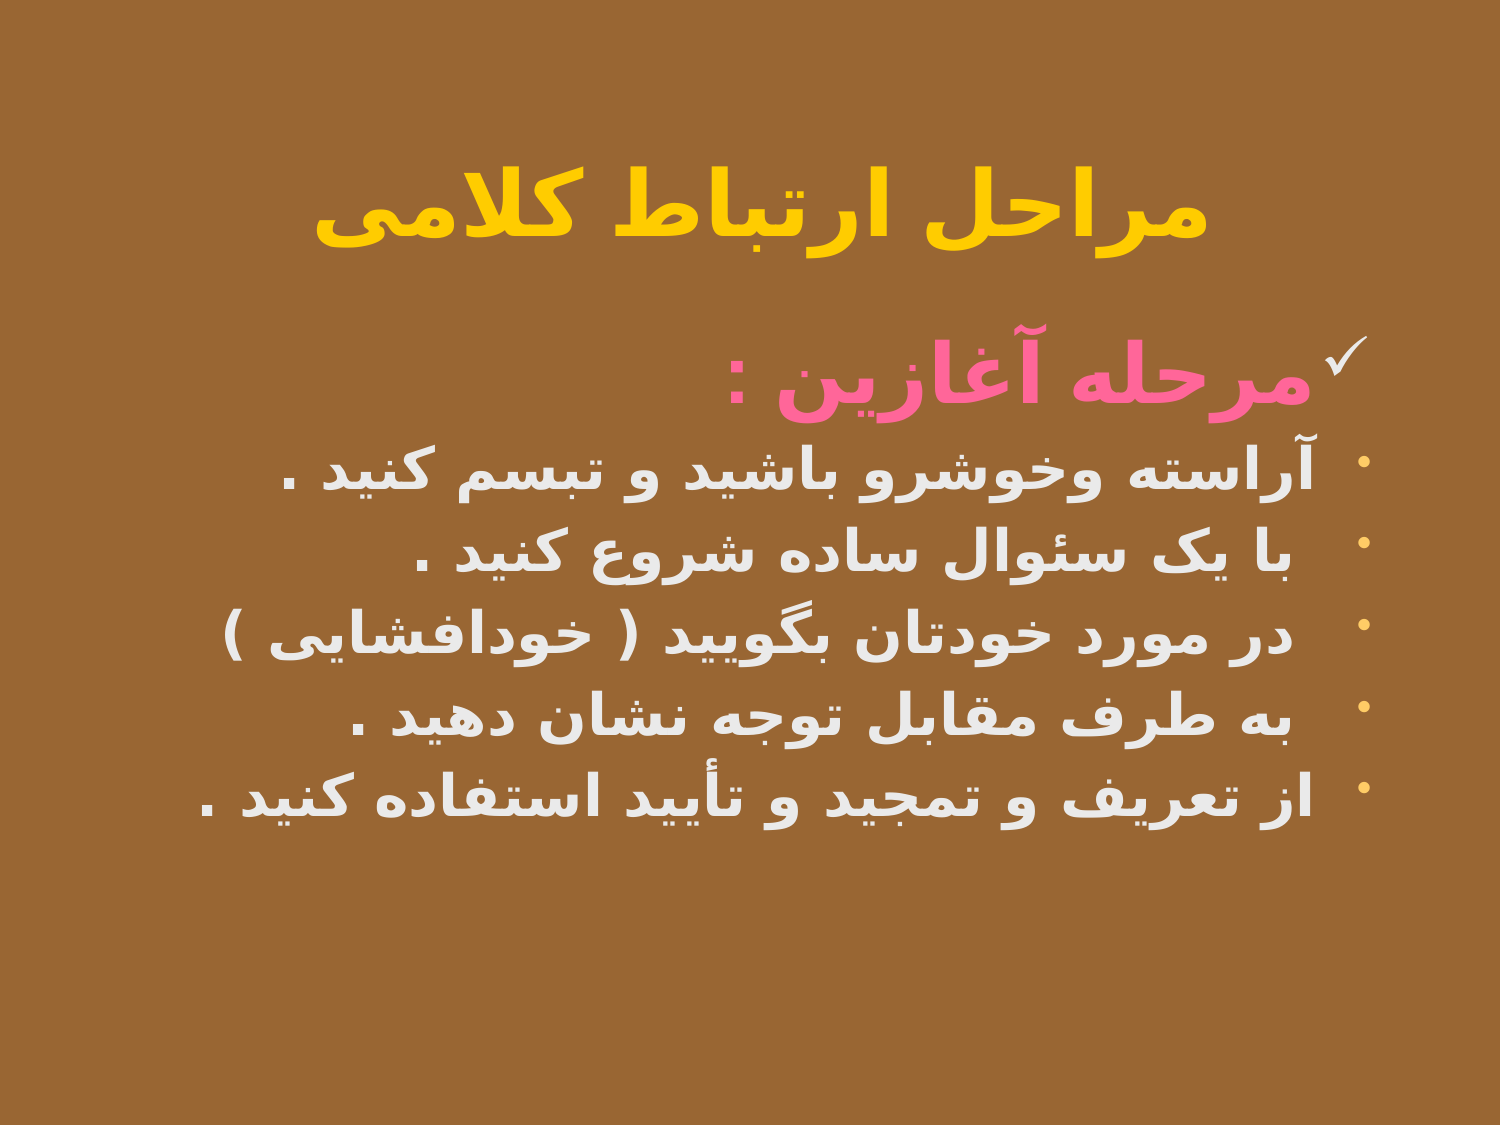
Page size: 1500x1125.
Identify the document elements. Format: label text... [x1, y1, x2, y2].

list مرحله آغازین : آراسته وخوشرو باشید و تبسم کنید . با یک سئوال ساده شروع کنید . در مورد خودتان بگویید ( خودافشایی ) به طرف مقابل توجه نشان دهید . از تعریف و تمجید و تأیید استفاده کنید . [112, 312, 1388, 988]
title مراحل ارتباط کلامی [112, 75, 1388, 263]
